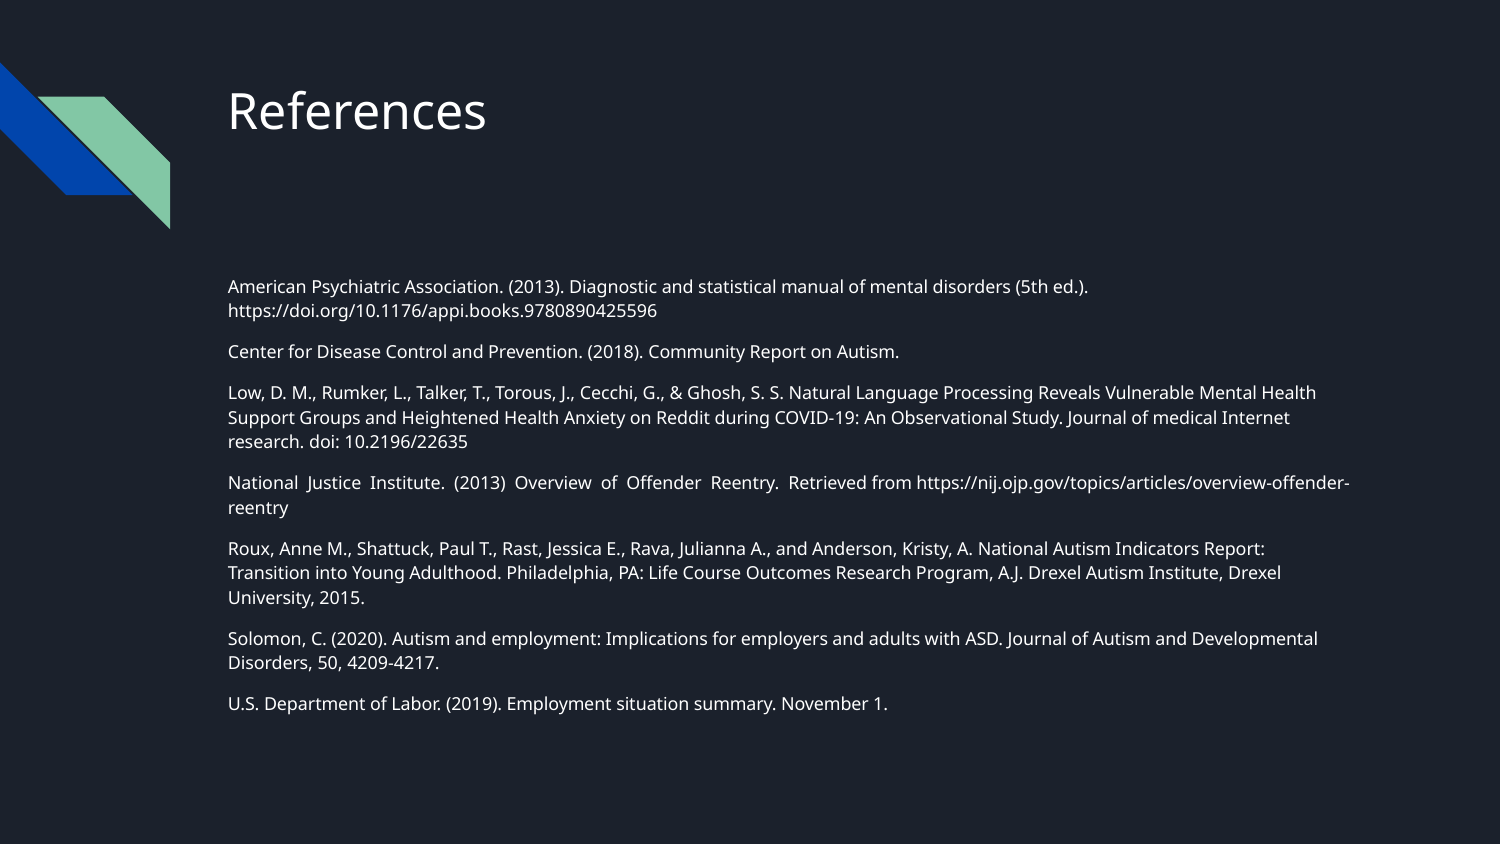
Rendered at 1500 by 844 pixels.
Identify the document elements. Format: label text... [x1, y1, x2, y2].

title References [212, 64, 1368, 215]
list American Psychiatric Association. (2013). Diagnostic and statistical manual of mental disorders (5th ed.). https://doi.org/10.1176/appi.books.9780890425596 Center for Disease Control and Prevention. (2018). Community Report on Autism. Low, D. M., Rumker, L., Talker, T., Torous, J., Cecchi, G., & Ghosh, S. S. Natural Language Processing Reveals Vulnerable Mental Health Support Groups and Heightened Health Anxiety on Reddit during COVID-19: An Observational Study. Journal of medical Internet research. doi: 10.2196/22635 National Justice Institute. (2013) Overview of Offender Reentry. Retrieved from https://nij.ojp.gov/topics/articles/overview-offender-reentry Roux, Anne M., Shattuck, Paul T., Rast, Jessica E., Rava, Julianna A., and Anderson, Kristy, A. National Autism Indicators Report: Transition into Young Adulthood. Philadelphia, PA: Life Course Outcomes Research Program, A.J. Drexel Autism Institute, Drexel University, 2015. Solomon, C. (2020). Autism and employment: Implications for employers and adults with ASD. Journal of Autism and Developmental Disorders, 50, 4209-4217. U.S. Department of Labor. (2019). Employment situation summary. November 1. [212, 257, 1368, 735]
